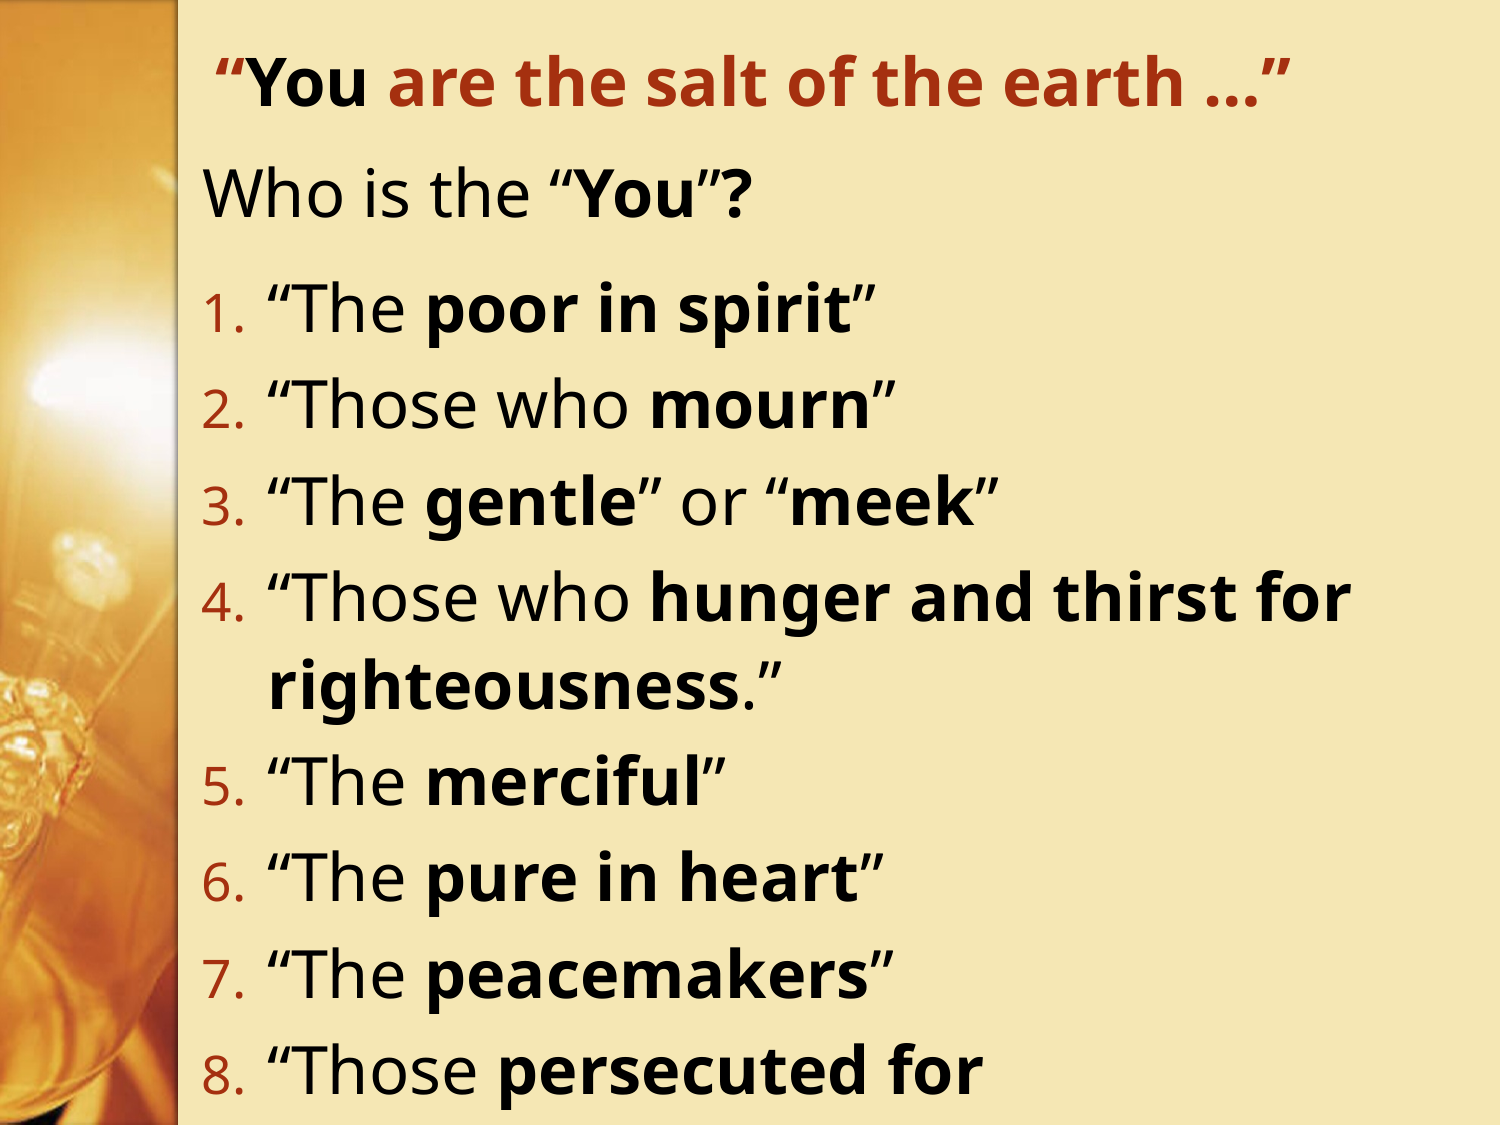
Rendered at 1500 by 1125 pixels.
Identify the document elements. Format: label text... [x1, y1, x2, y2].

picture [0, 0, 178, 1125]
list Who is the “You”? “The poor in spirit” “Those who mourn” “The gentle” or “meek” “Those who hunger and thirst for righteousness.” “The merciful” “The pure in heart” “The peacemakers” “Those persecuted for righteousness” [177, 135, 1500, 1125]
title “You are the salt of the earth …” [201, 0, 1466, 135]
